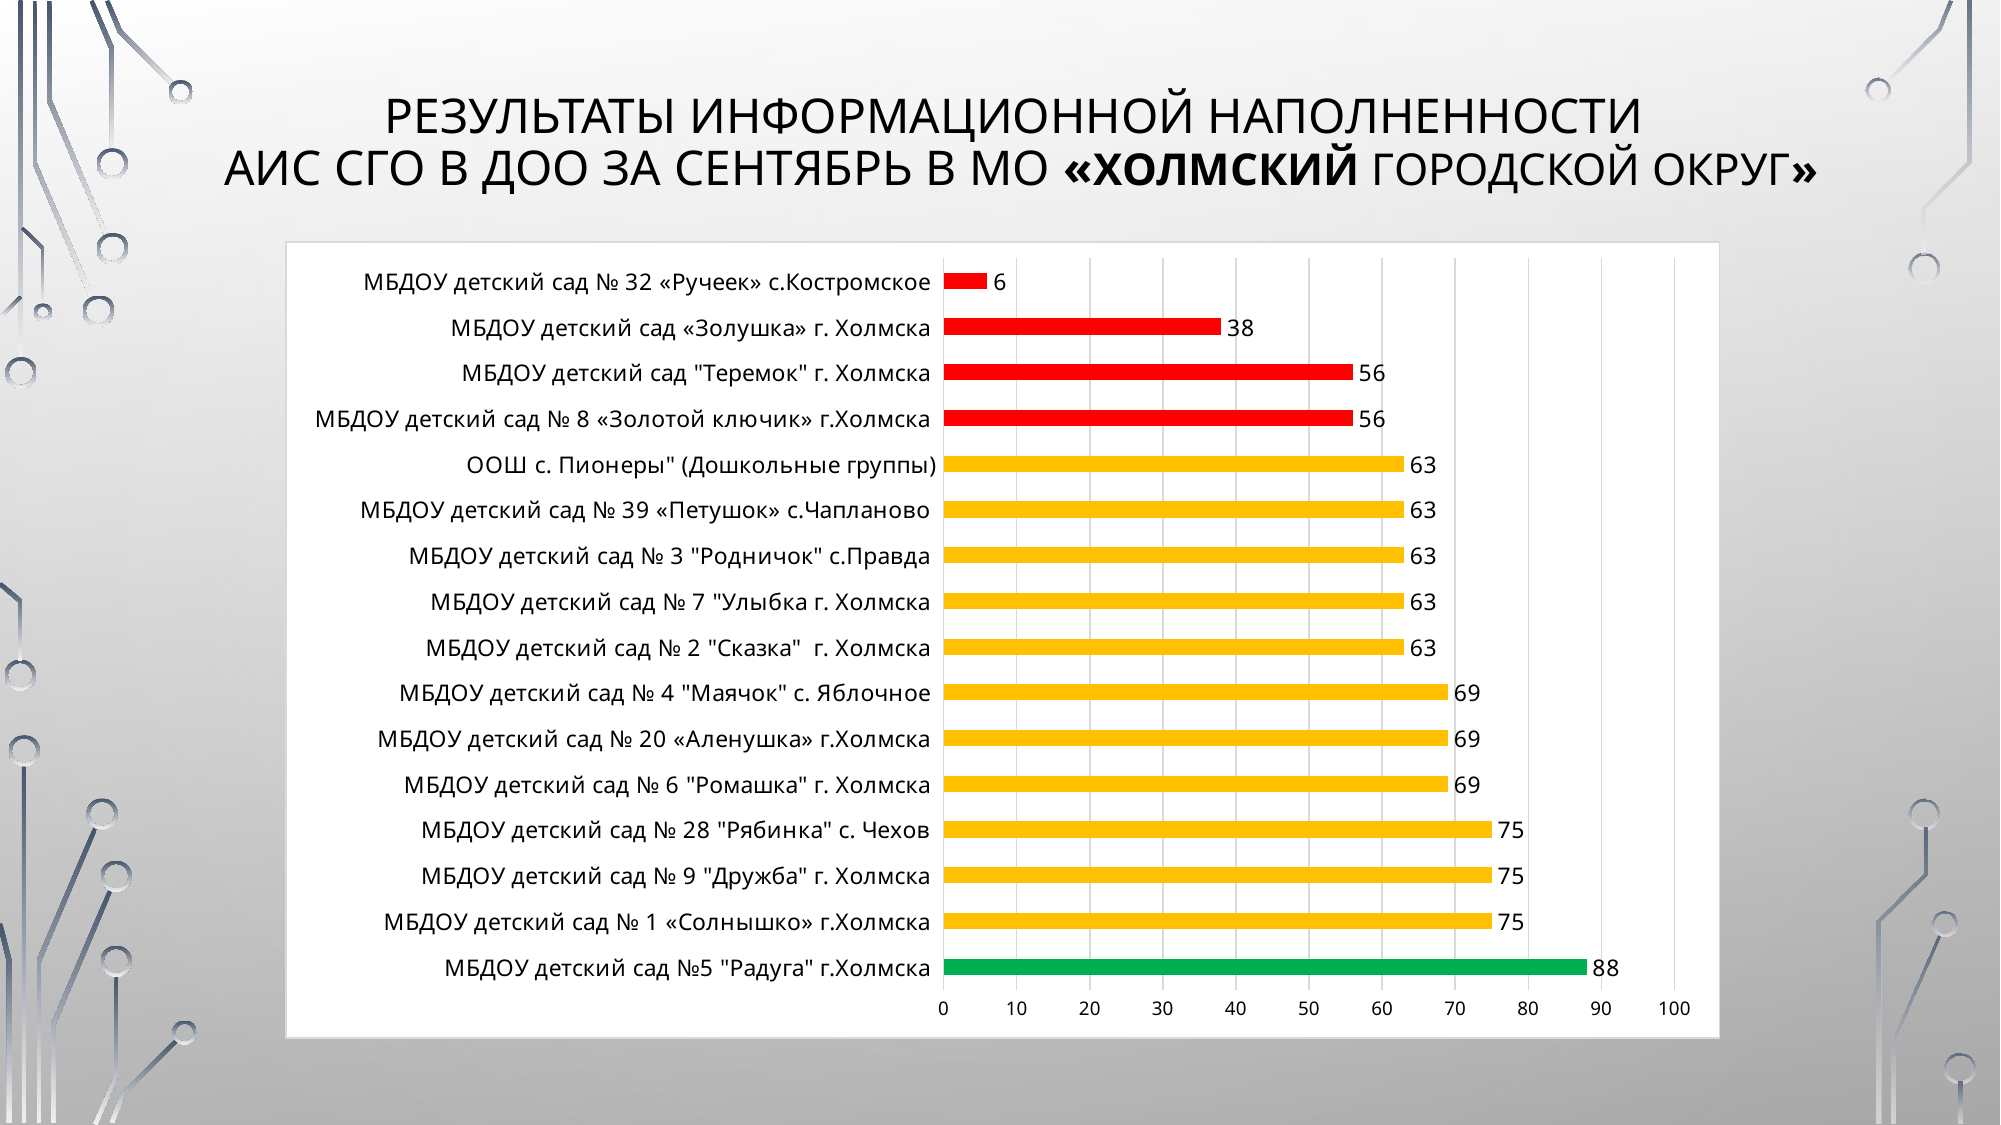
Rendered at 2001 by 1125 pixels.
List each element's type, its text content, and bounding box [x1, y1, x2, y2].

chart [285, 241, 1721, 1039]
title Результаты информационной наполненности АИС Сго в ДОО за сентябрь в МО «Холмский городской округ» [208, 78, 1834, 211]
